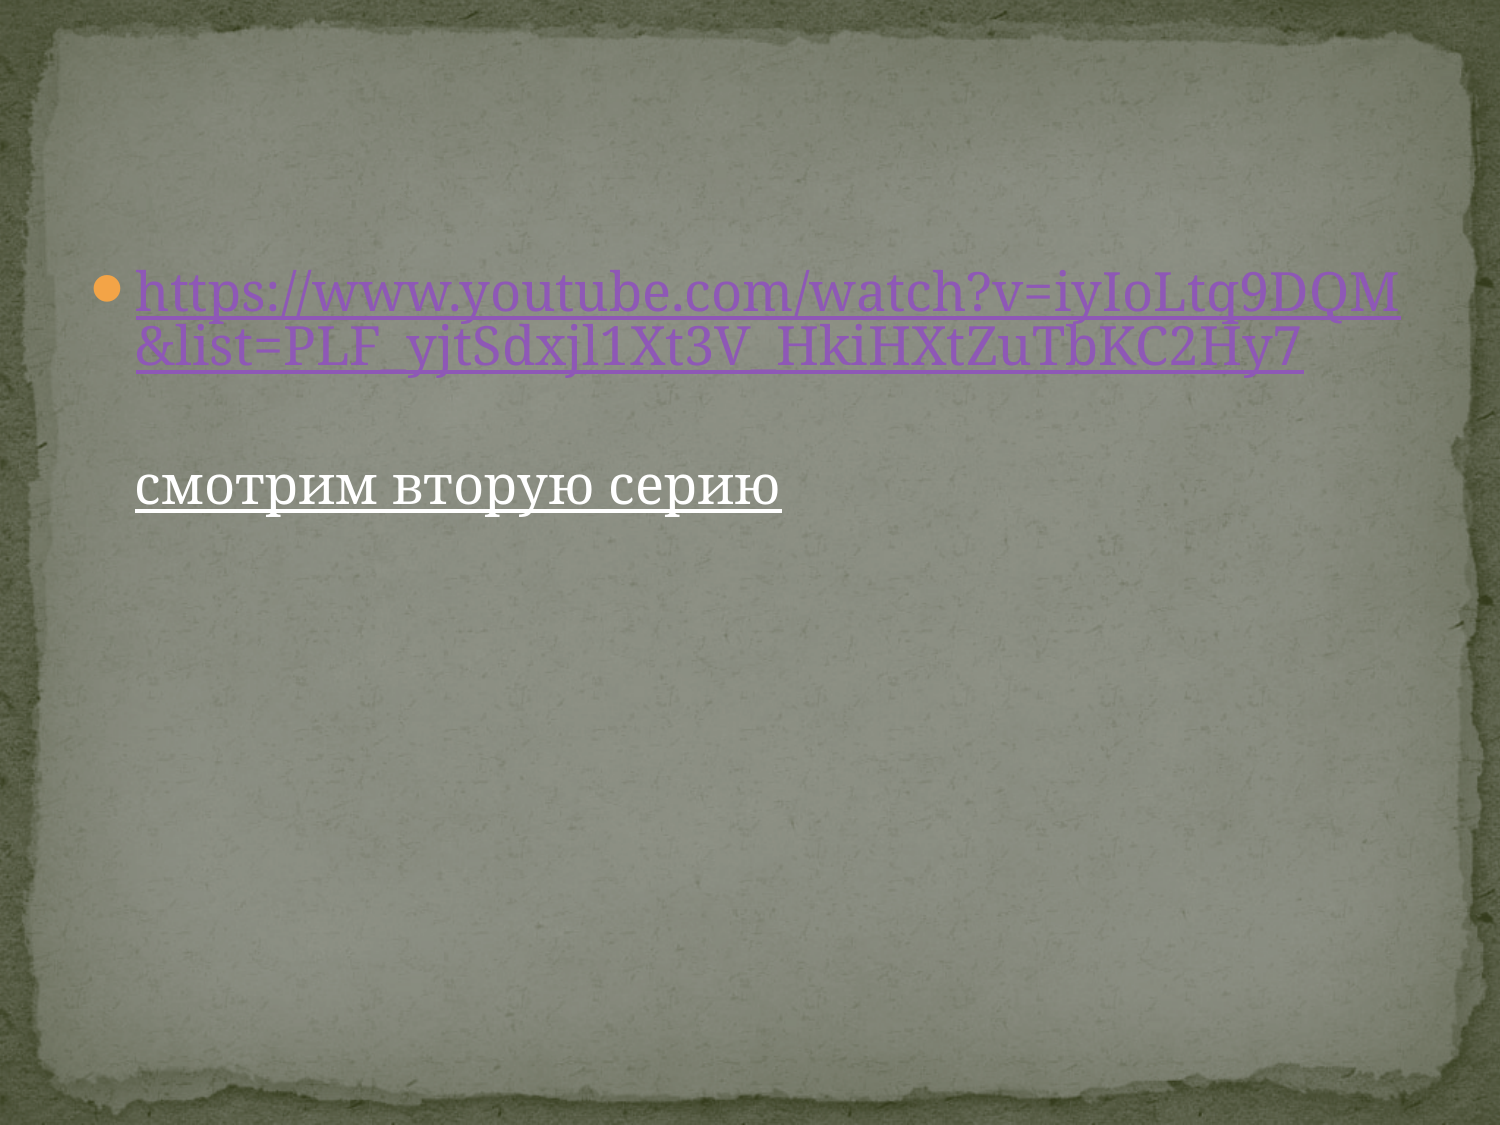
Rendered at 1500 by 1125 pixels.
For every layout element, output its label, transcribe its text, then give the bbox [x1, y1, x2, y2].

list https://www.youtube.com/watch?v=iyIoLtq9DQM&list=PLF_yjtSdxjl1Xt3V_HkiHXtZuTbKC2Hy7 смотрим вторую серию [75, 249, 1425, 1000]
